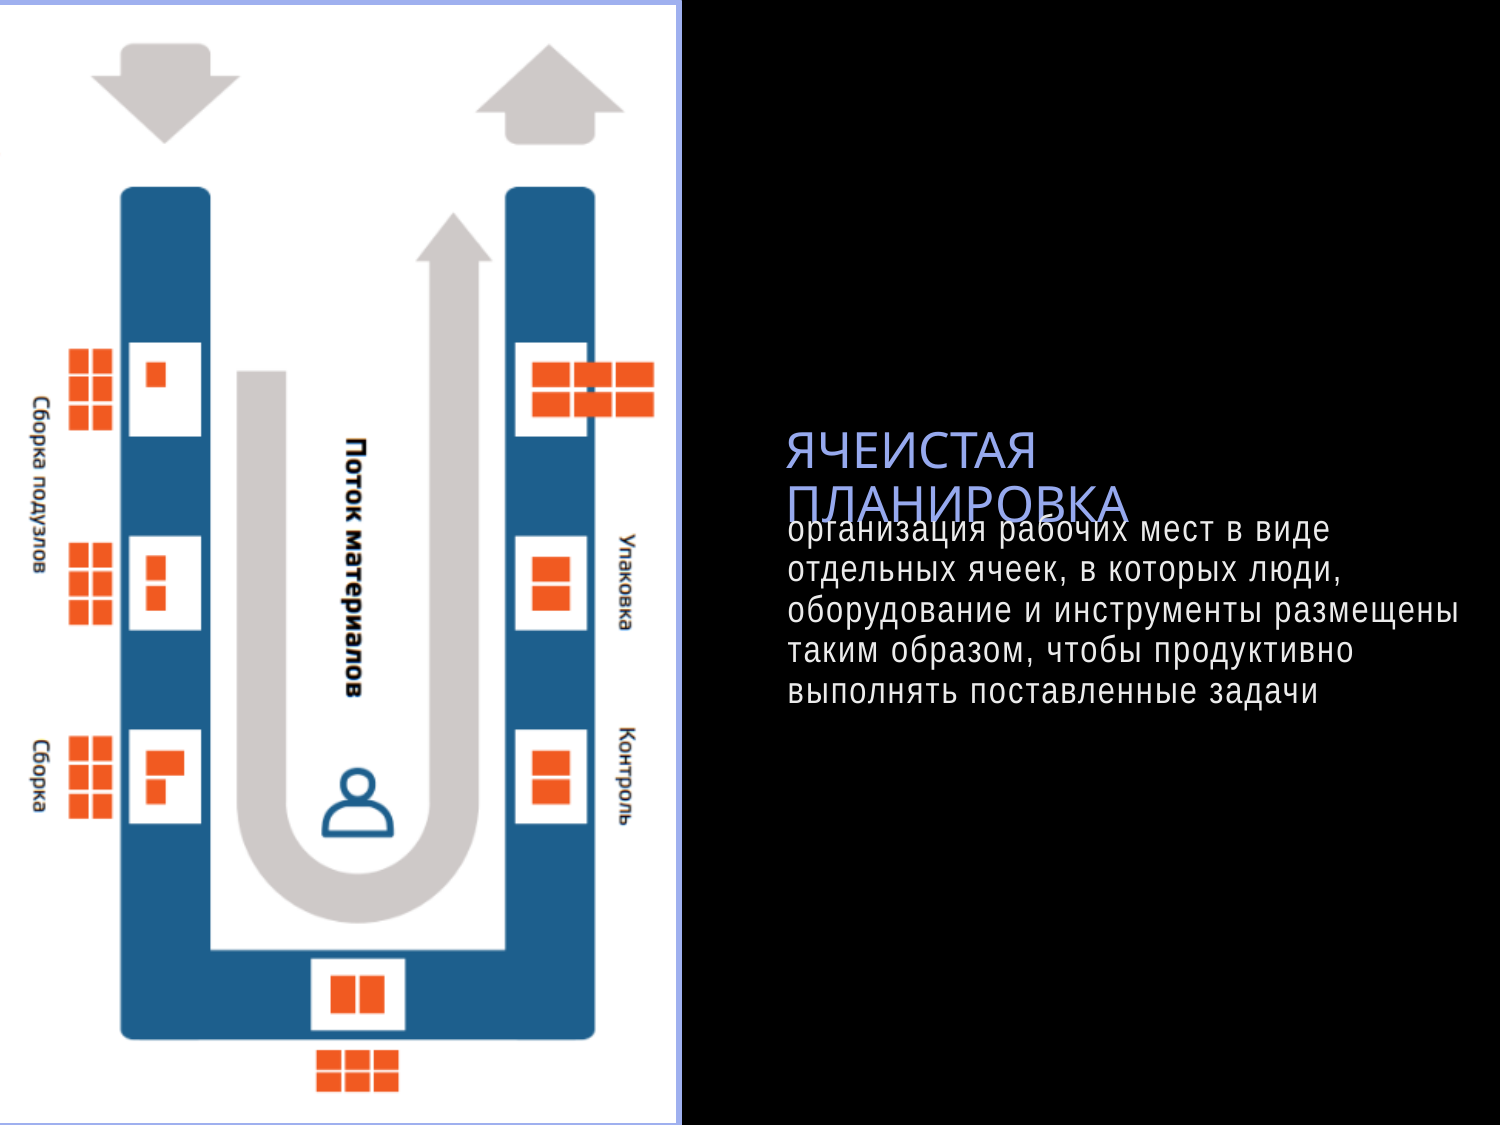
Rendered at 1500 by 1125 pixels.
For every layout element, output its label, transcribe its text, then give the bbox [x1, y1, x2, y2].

text_box организация рабочих мест в виде отдельных ячеек, в которых люди, оборудование и инструменты размещены таким образом, чтобы продуктивно выполнять поставленные задачи [898, 497, 1485, 787]
text_box ЯЧЕИСТАЯ ПЛАНИРОВКА [898, 414, 1374, 497]
picture [0, 5, 898, 1123]
